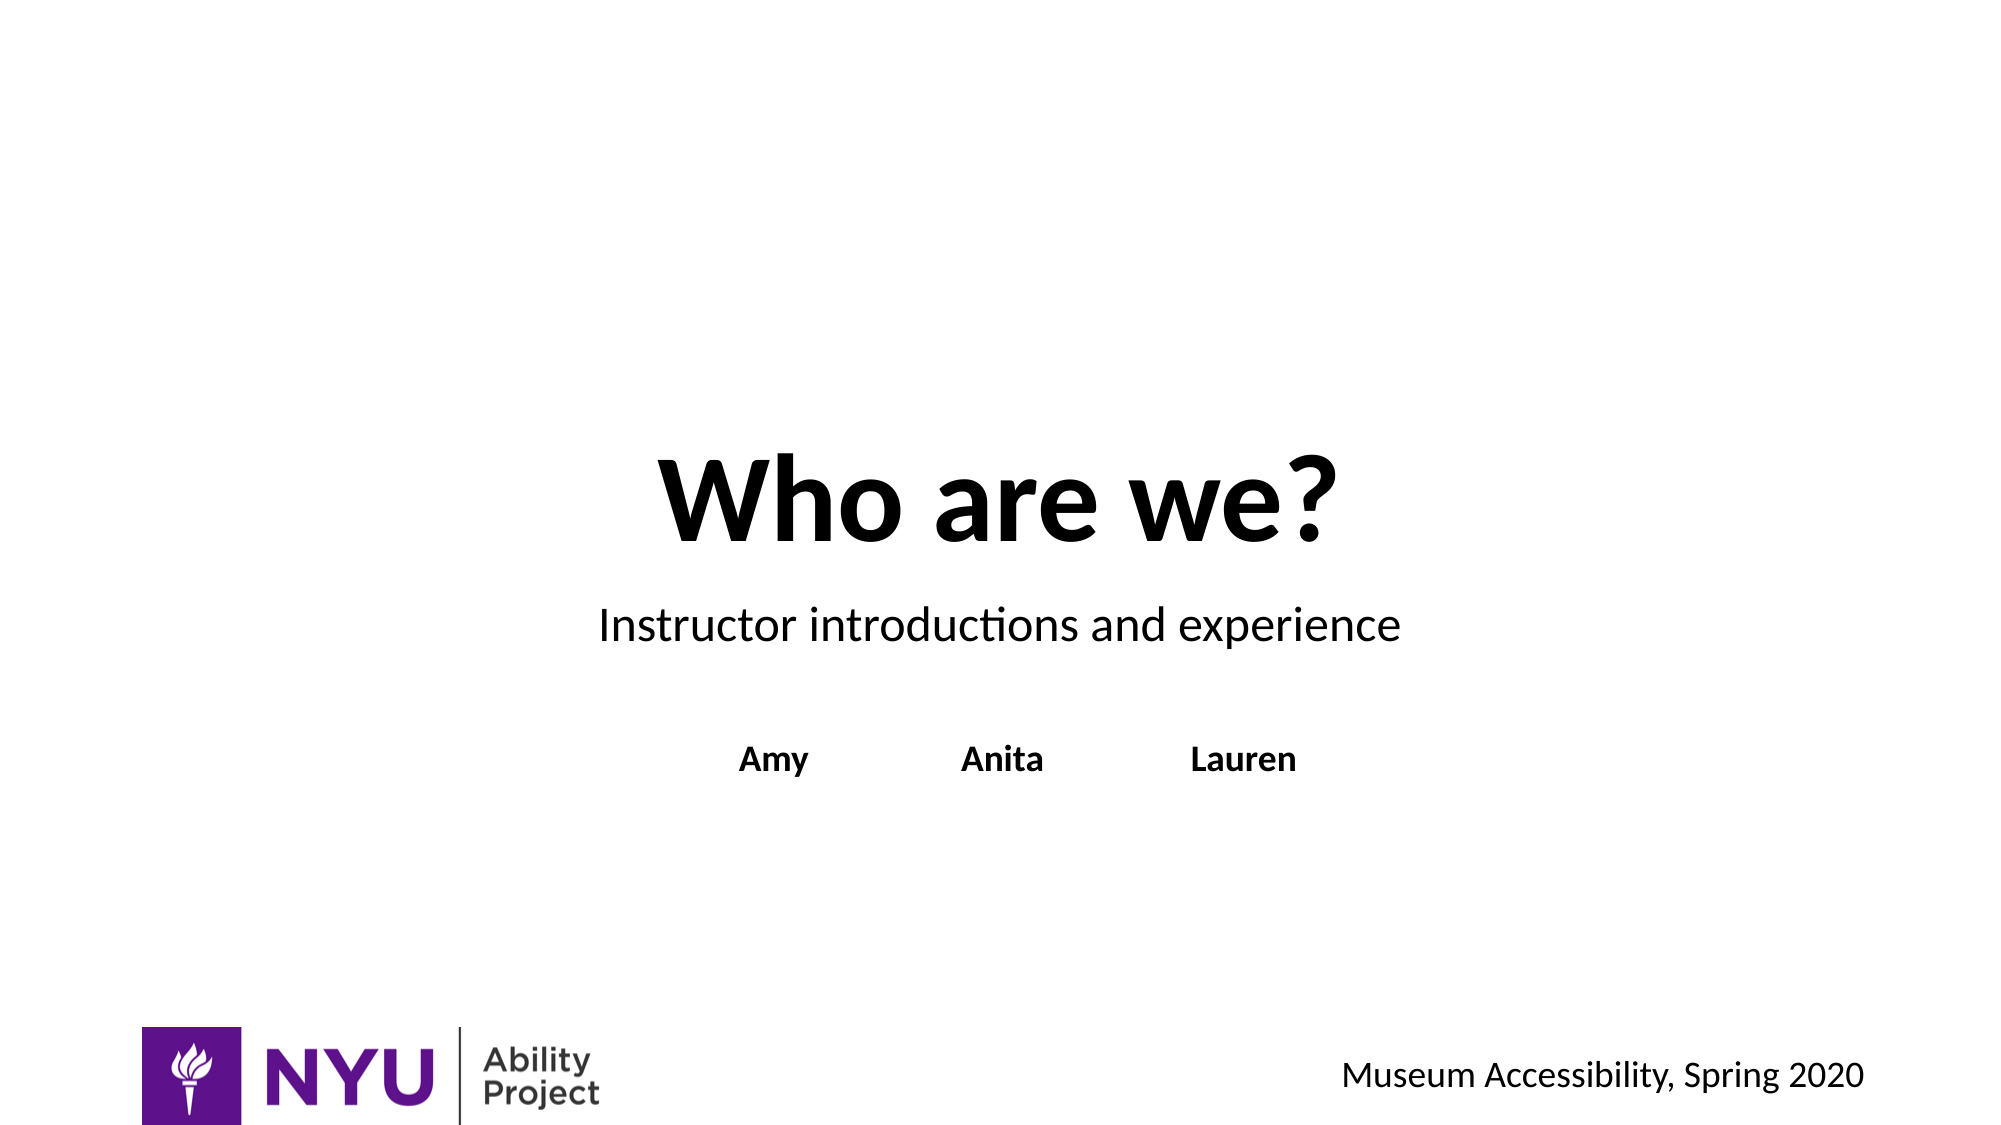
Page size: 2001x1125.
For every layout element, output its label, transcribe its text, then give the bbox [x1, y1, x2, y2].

title Who are we? [249, 184, 1750, 576]
text_box Amy [724, 727, 824, 787]
subtitle Instructor introductions and experience [249, 590, 1750, 863]
picture [142, 1027, 614, 1125]
text_box Lauren [1176, 726, 1312, 787]
text_box Anita [946, 727, 1060, 787]
